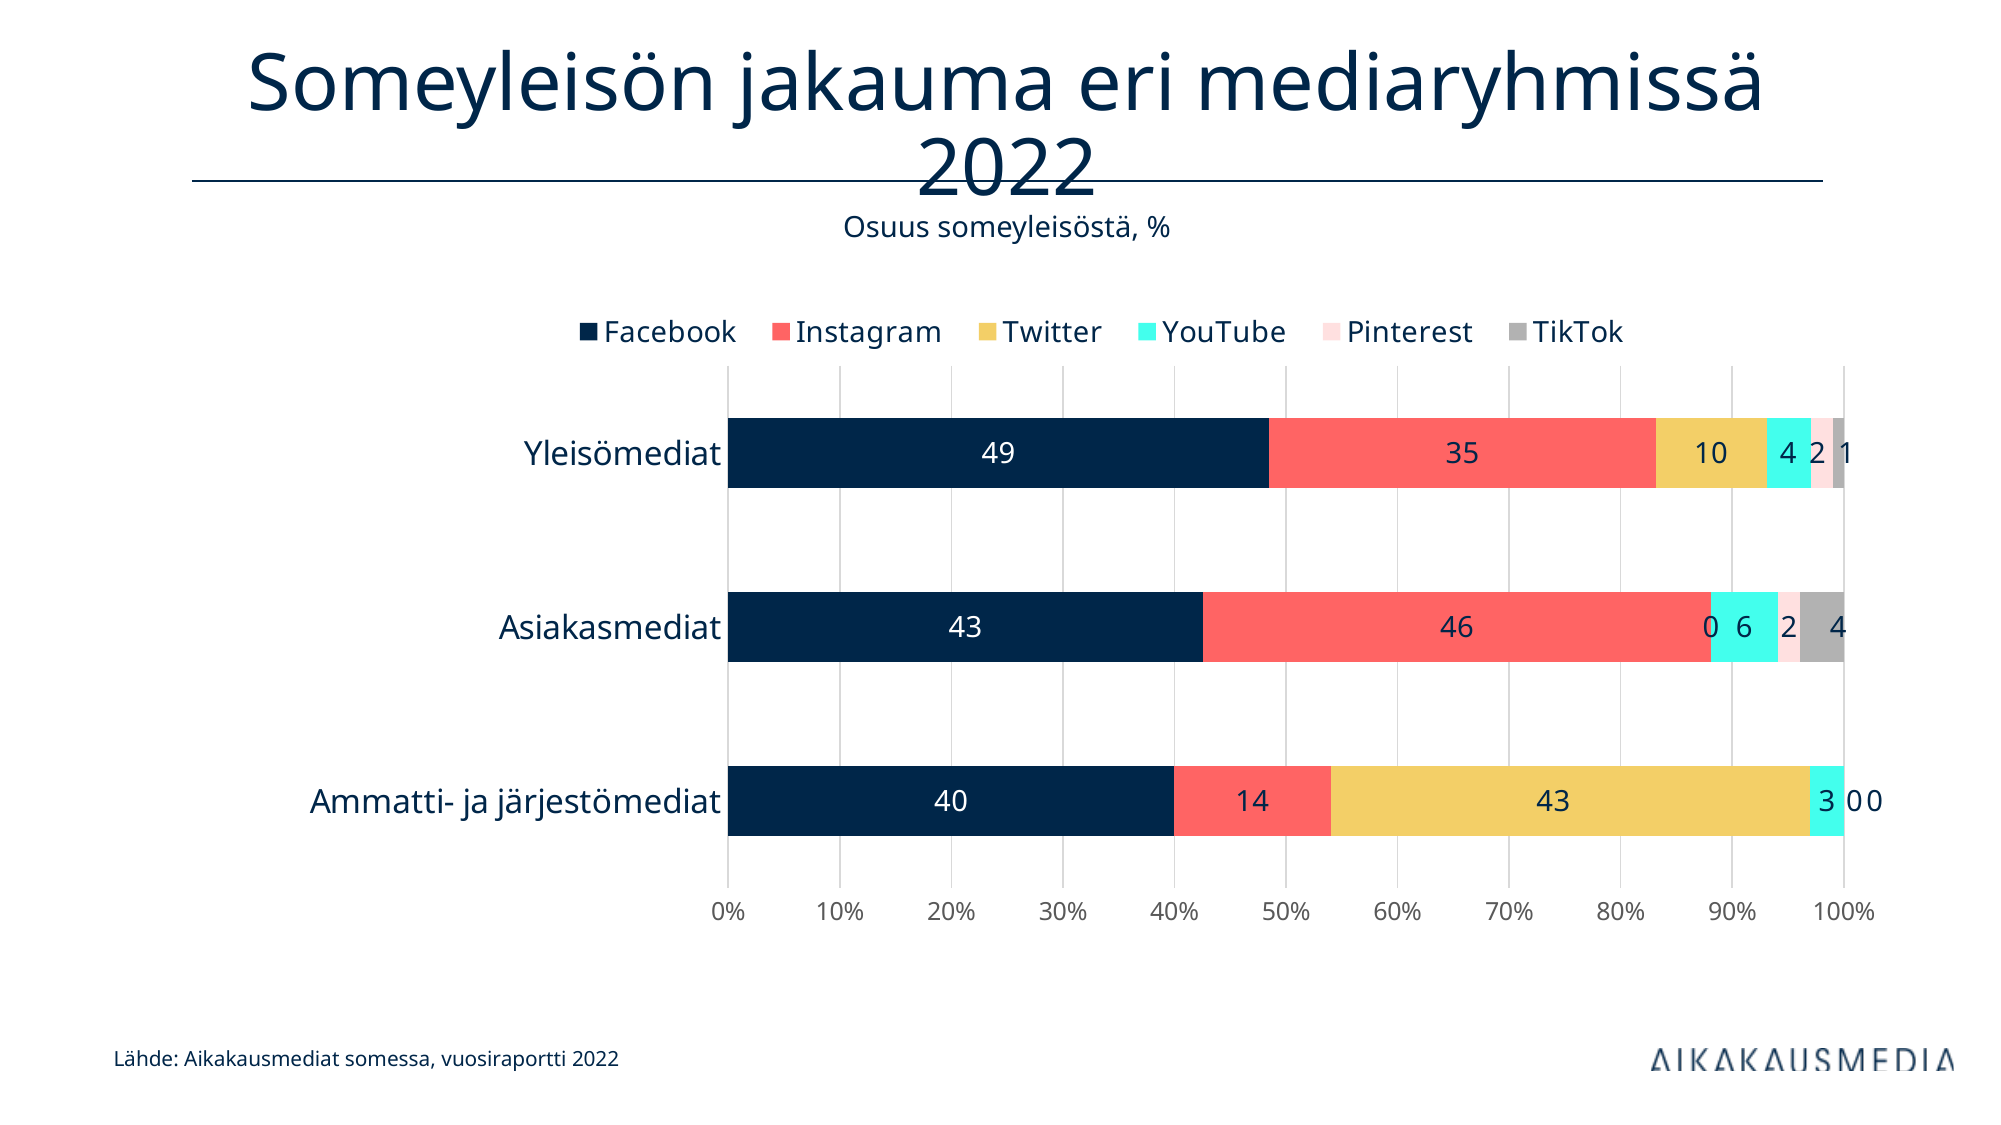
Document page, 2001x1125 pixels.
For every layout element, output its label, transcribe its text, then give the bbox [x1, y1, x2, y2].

text_box Osuus someyleisöstä, % [191, 200, 1823, 251]
title Someyleisön jakauma eri mediaryhmissä 2022 [191, 73, 1823, 181]
chart [277, 289, 1908, 942]
